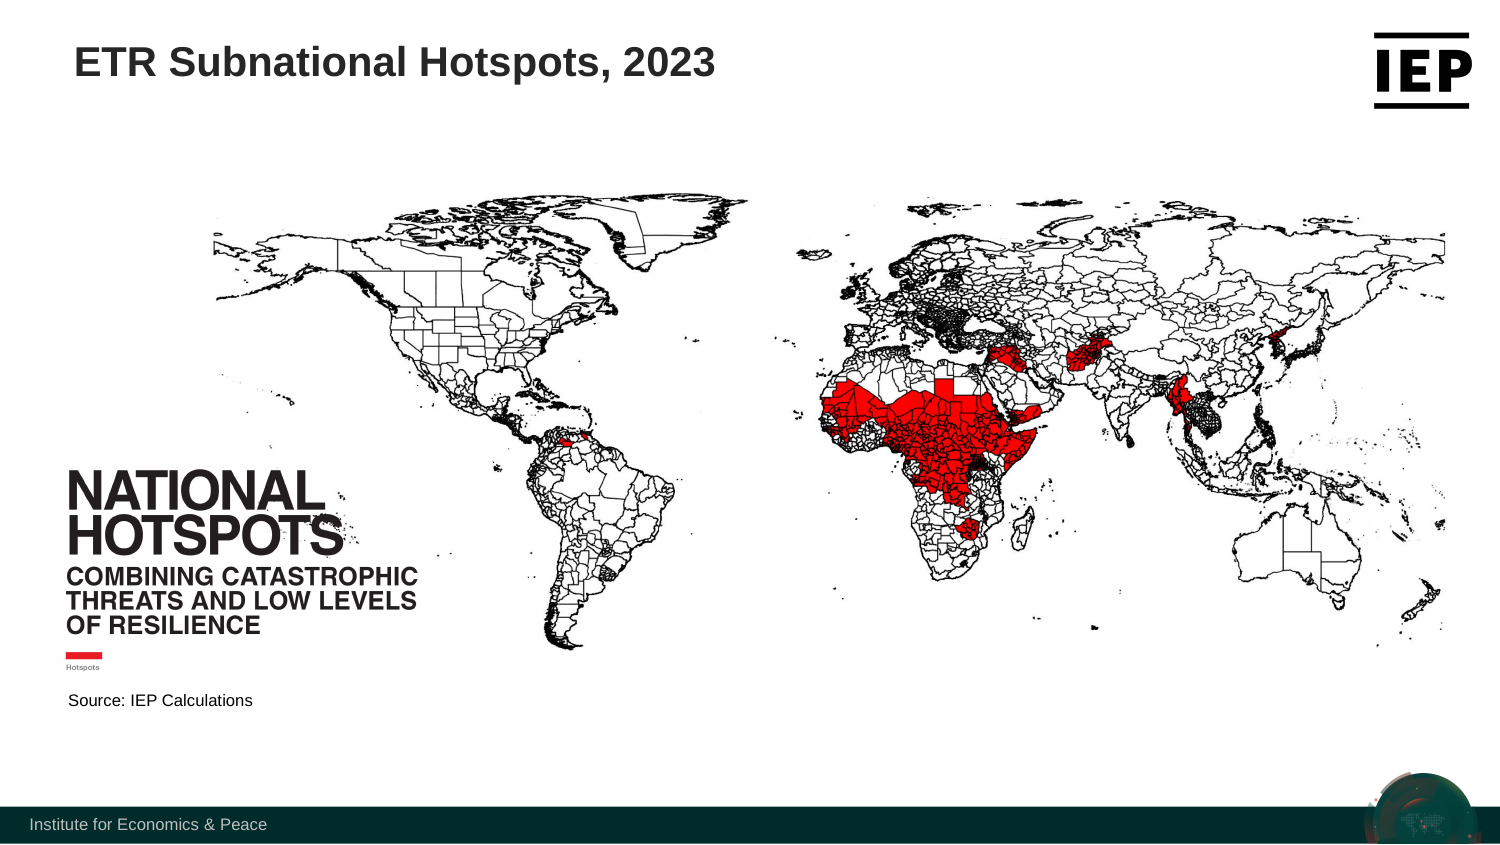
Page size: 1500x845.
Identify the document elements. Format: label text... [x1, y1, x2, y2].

picture [1373, 32, 1473, 109]
picture [53, 182, 1460, 683]
text_box Source: IEP Calculations [53, 683, 504, 718]
text_box ETR Subnational Hotspots, 2023 [73, 40, 863, 86]
picture [1351, 752, 1495, 844]
